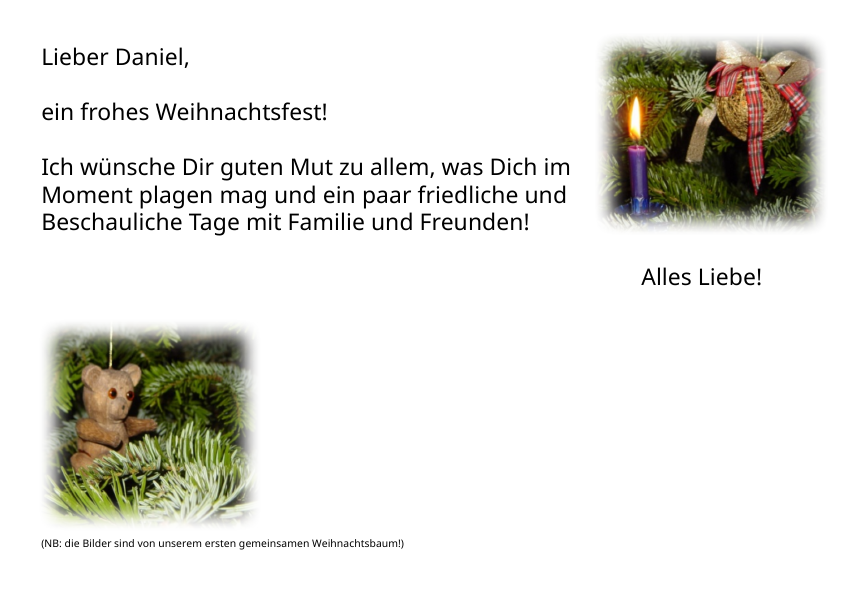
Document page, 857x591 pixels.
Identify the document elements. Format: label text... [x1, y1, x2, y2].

picture [593, 30, 830, 237]
picture [38, 318, 262, 532]
text_box Lieber Daniel, ein frohes Weihnachtsfest! Ich wünsche Dir guten Mut zu allem, was Dich im Moment plagen mag und ein paar friedliche und Beschauliche Tage mit Familie und Freunden! Alles Liebe! (NB: die Bilder sind von unserem ersten gemeinsamen Weihnachtsbaum!) [26, 35, 830, 557]
